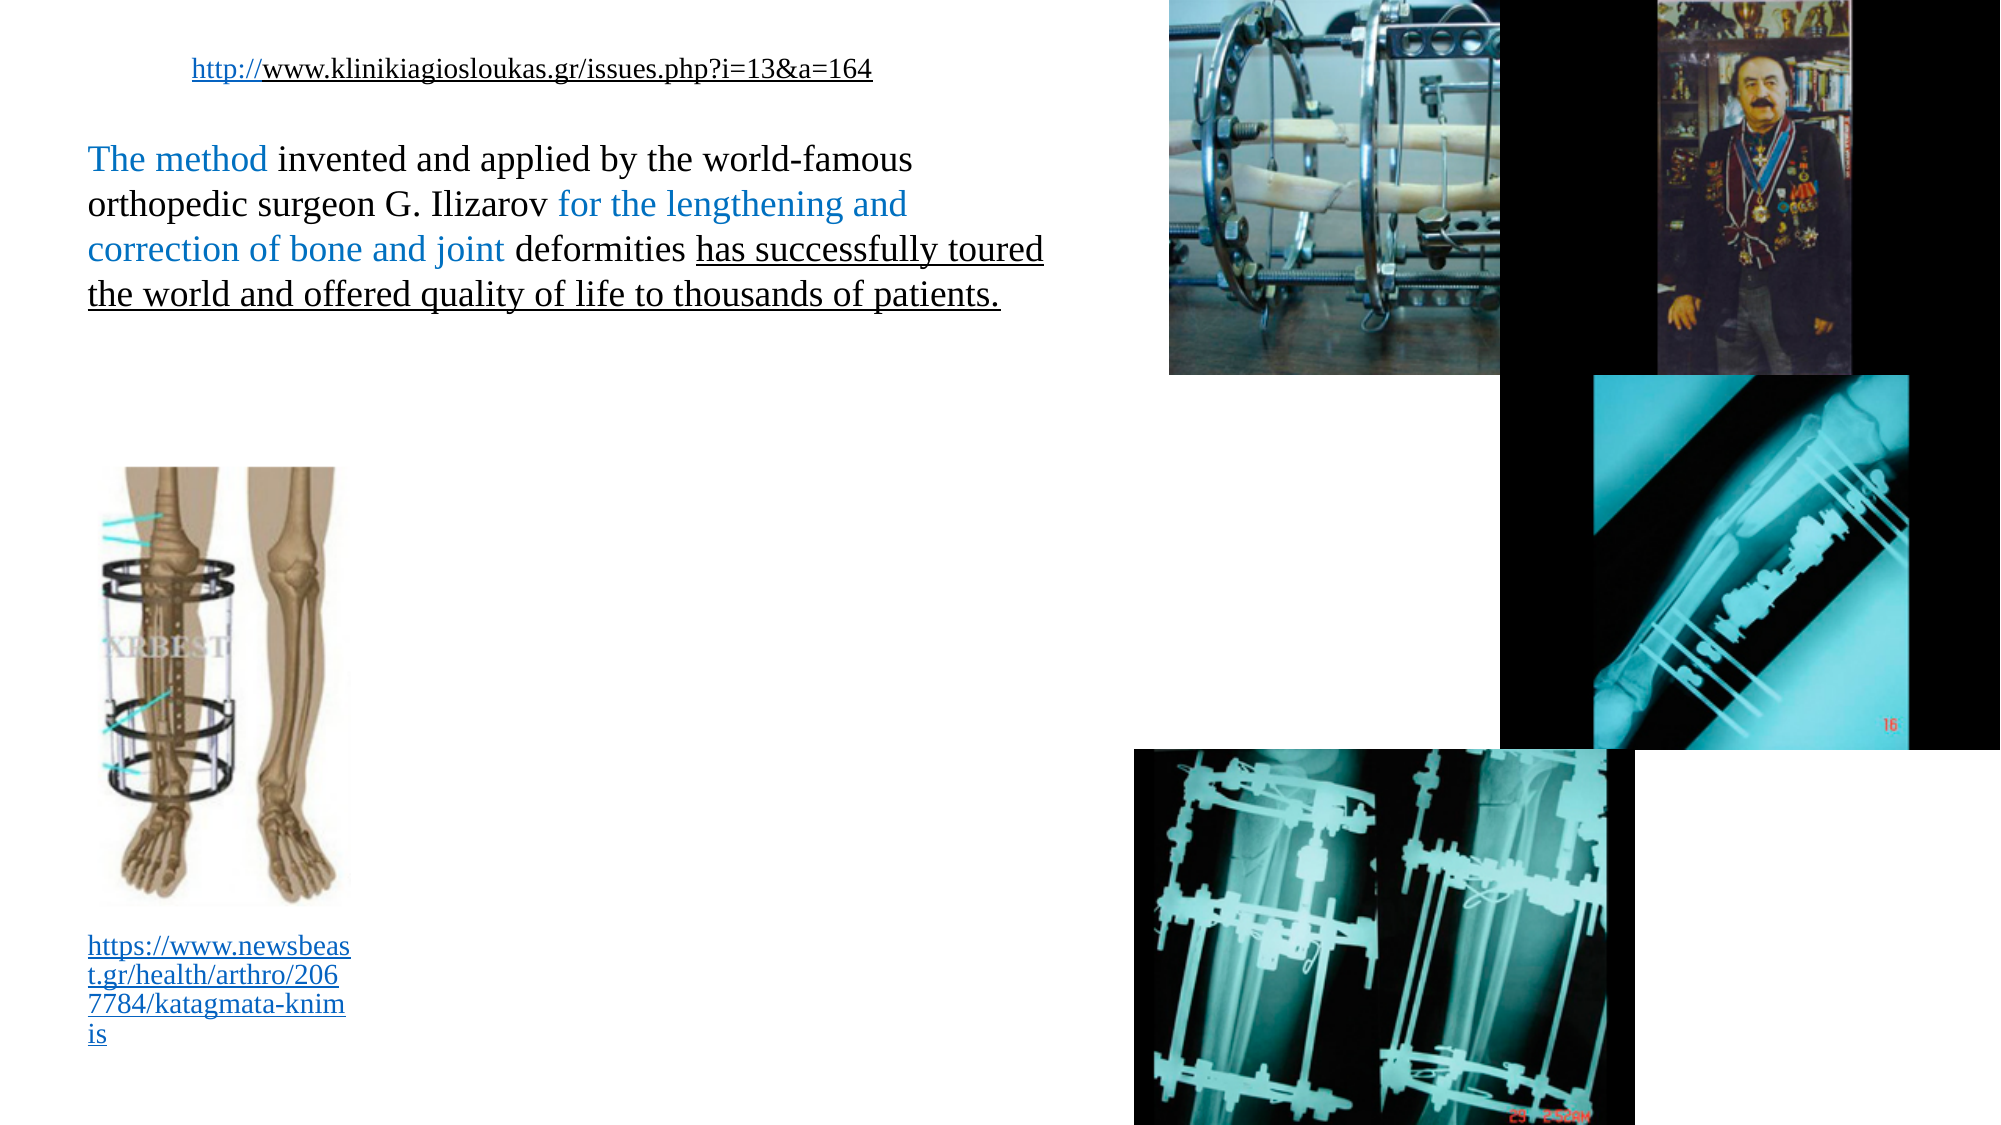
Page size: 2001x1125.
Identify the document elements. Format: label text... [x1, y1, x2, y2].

text_box http://www.klinikiagiosloukas.gr/issues.php?i=13&a=164 [176, 41, 939, 92]
text_box The method invented and applied by the world-famous orthopedic surgeon G. Ilizarov for the lengthening and correction of bone and joint deformities has successfully toured the world and offered quality of life to thousands of patients. [72, 126, 1073, 322]
picture [89, 450, 351, 920]
picture [1134, 0, 2000, 1125]
text_box https://www.newsbeast.gr/health/arthro/2067784/katagmata-knimis [72, 919, 367, 969]
